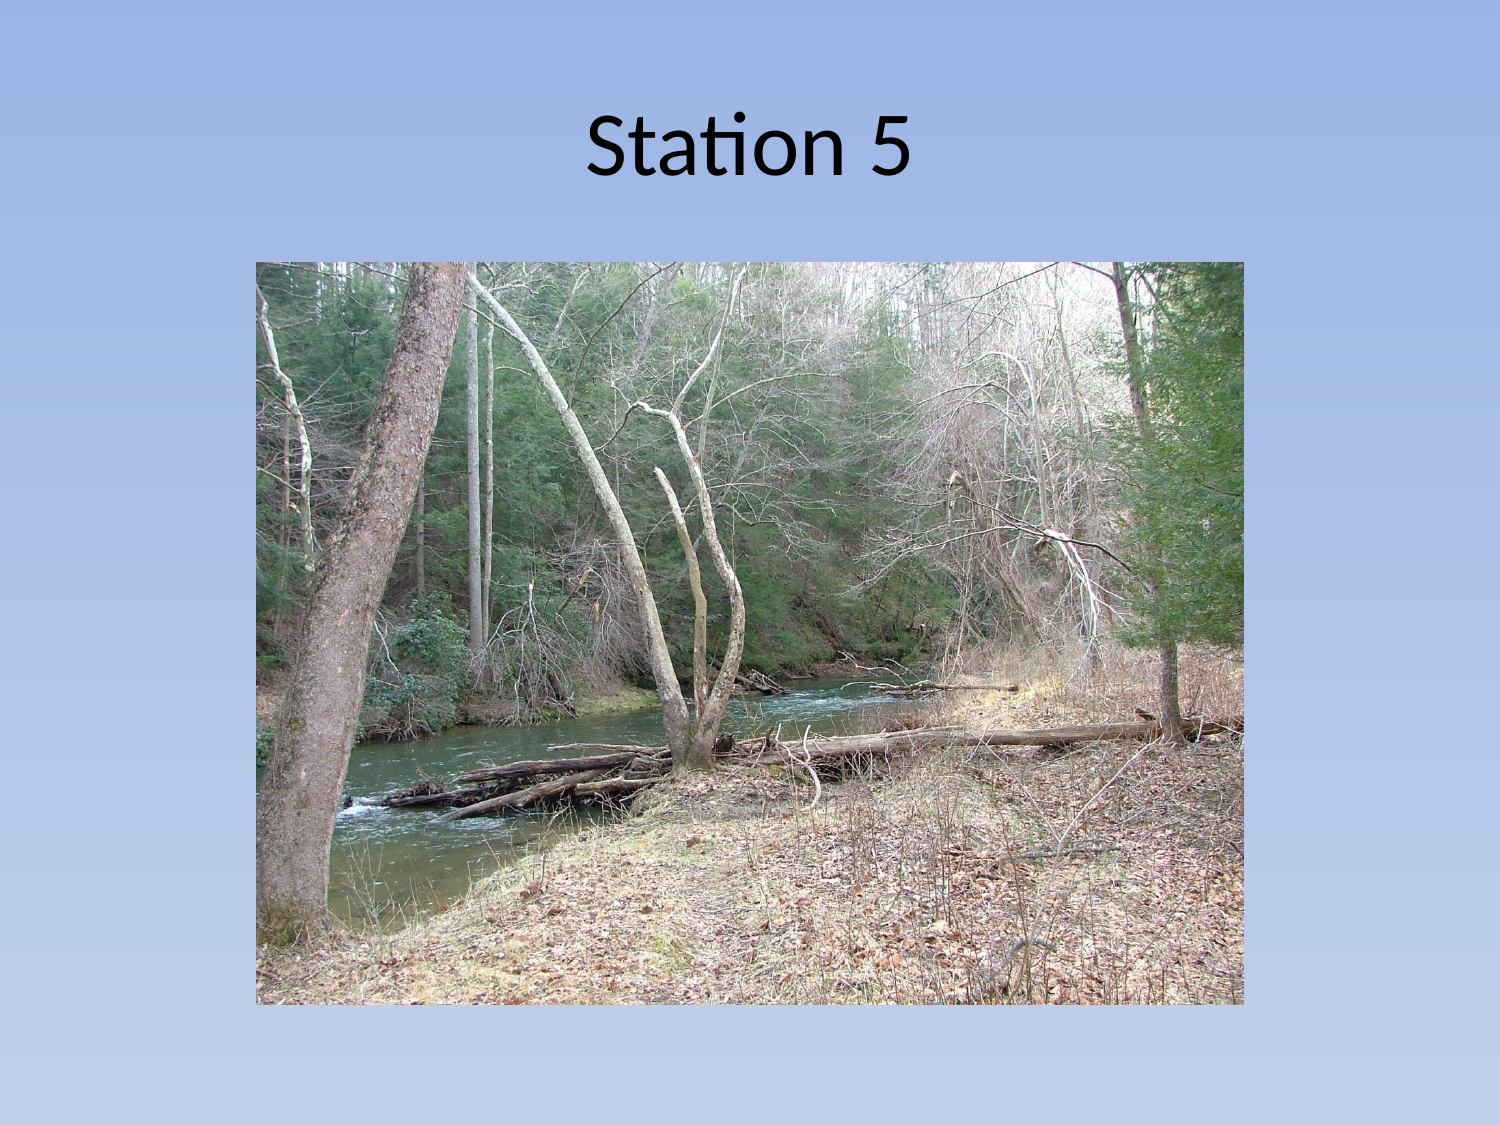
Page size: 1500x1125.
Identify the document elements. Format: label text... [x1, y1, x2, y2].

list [256, 262, 1244, 1006]
title Station 5 [75, 45, 1425, 233]
